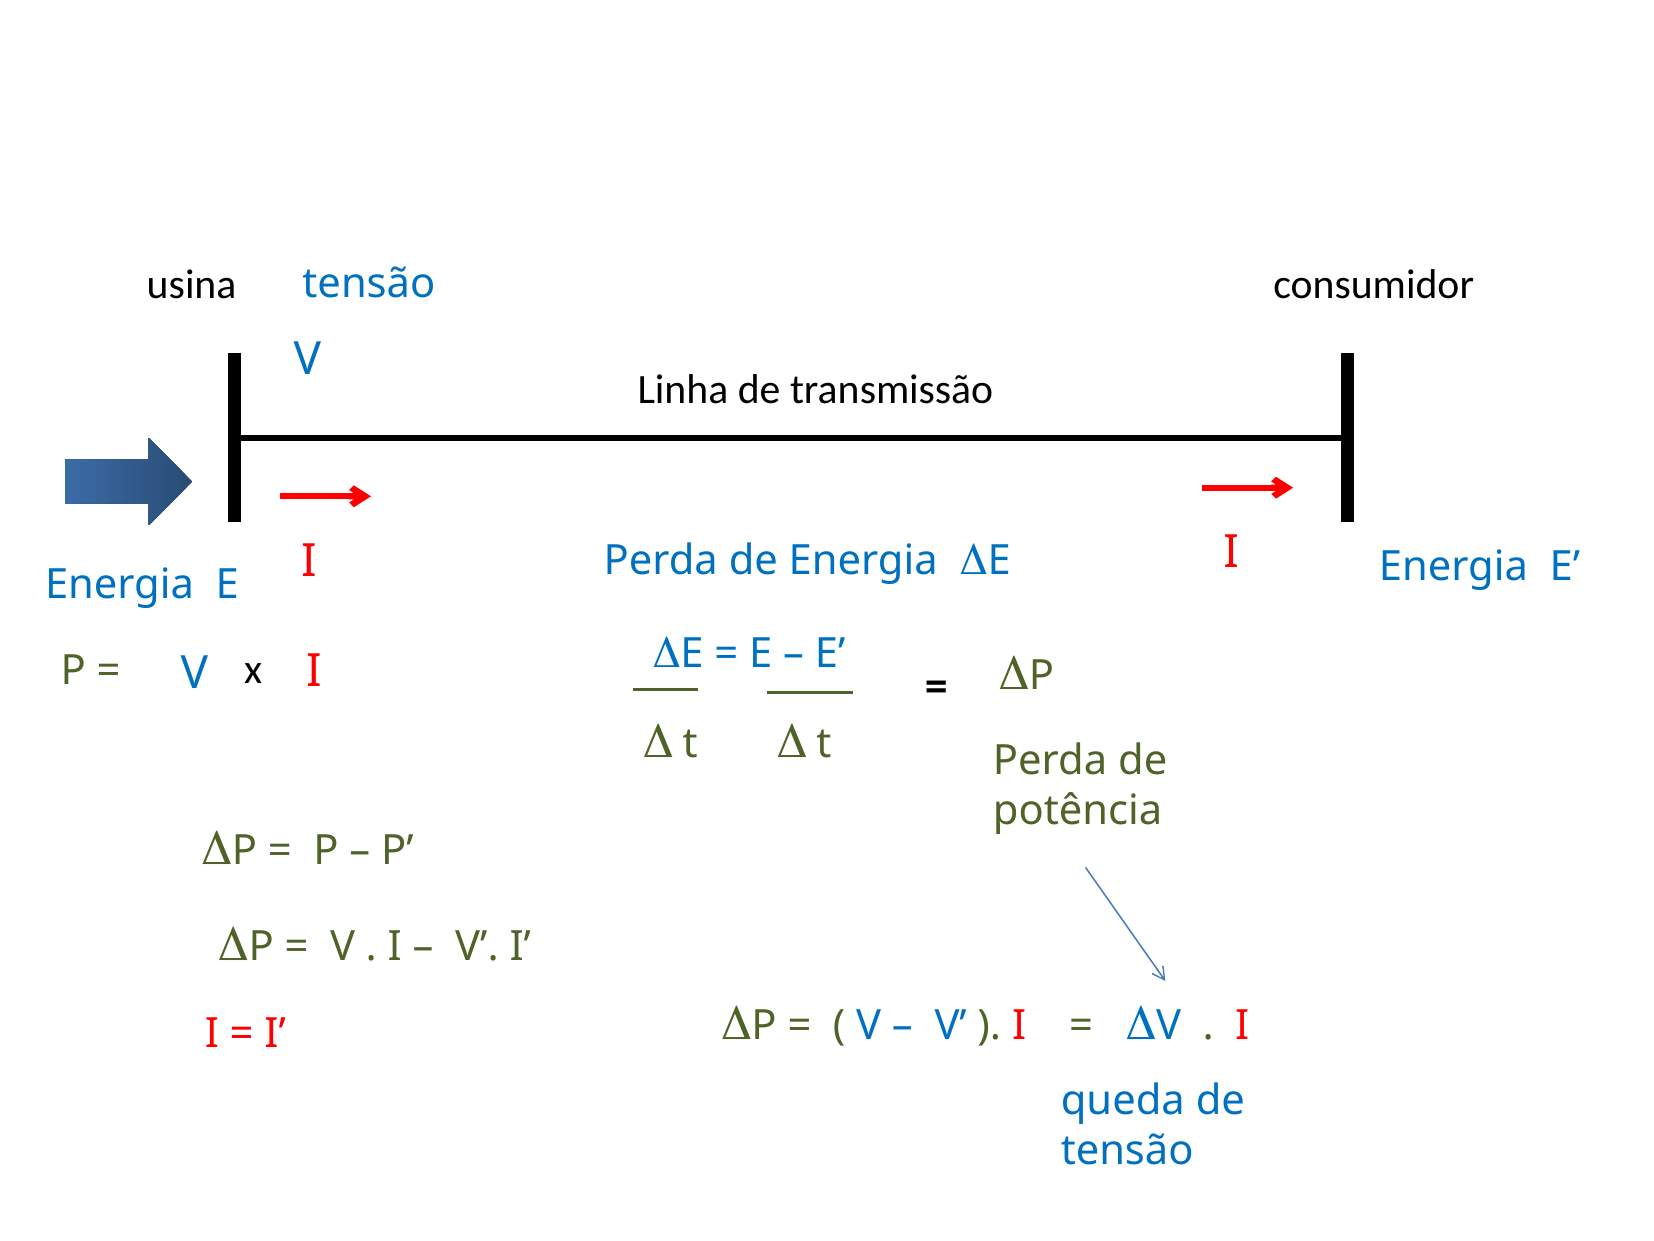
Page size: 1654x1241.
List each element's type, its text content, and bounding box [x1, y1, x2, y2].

text_box tensão [286, 247, 453, 314]
text_box Linha de transmissão [621, 353, 1011, 420]
text_box DP [981, 631, 1071, 708]
text_box [62, 435, 195, 528]
text_box Energia E’ [1362, 530, 1597, 597]
text_box V [164, 634, 225, 707]
text_box I [289, 632, 339, 705]
text_box Perda de Energia DE [587, 520, 1028, 592]
text_box P = [44, 634, 149, 702]
text_box D t [760, 699, 849, 776]
text_box V [277, 320, 339, 393]
text_box usina [130, 248, 254, 316]
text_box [1085, 867, 1166, 982]
text_box x [227, 633, 279, 700]
text_box queda de tensão [1044, 1064, 1273, 1181]
text_box I [284, 522, 334, 594]
text_box DE = E – E’ [635, 613, 863, 685]
text_box DP = ( V – V’ ). I = DV . I [704, 981, 1267, 1058]
text_box Perda de potência [976, 724, 1195, 841]
text_box DP = V . I – V’. I’ [201, 901, 548, 979]
text_box = [908, 647, 965, 719]
text_box DP = P – P’ [184, 806, 452, 883]
text_box Energia E [28, 548, 256, 615]
text_box I [1206, 513, 1256, 586]
text_box consumidor [1256, 248, 1491, 316]
text_box I = I’ [188, 997, 303, 1065]
text_box D t [626, 699, 715, 776]
